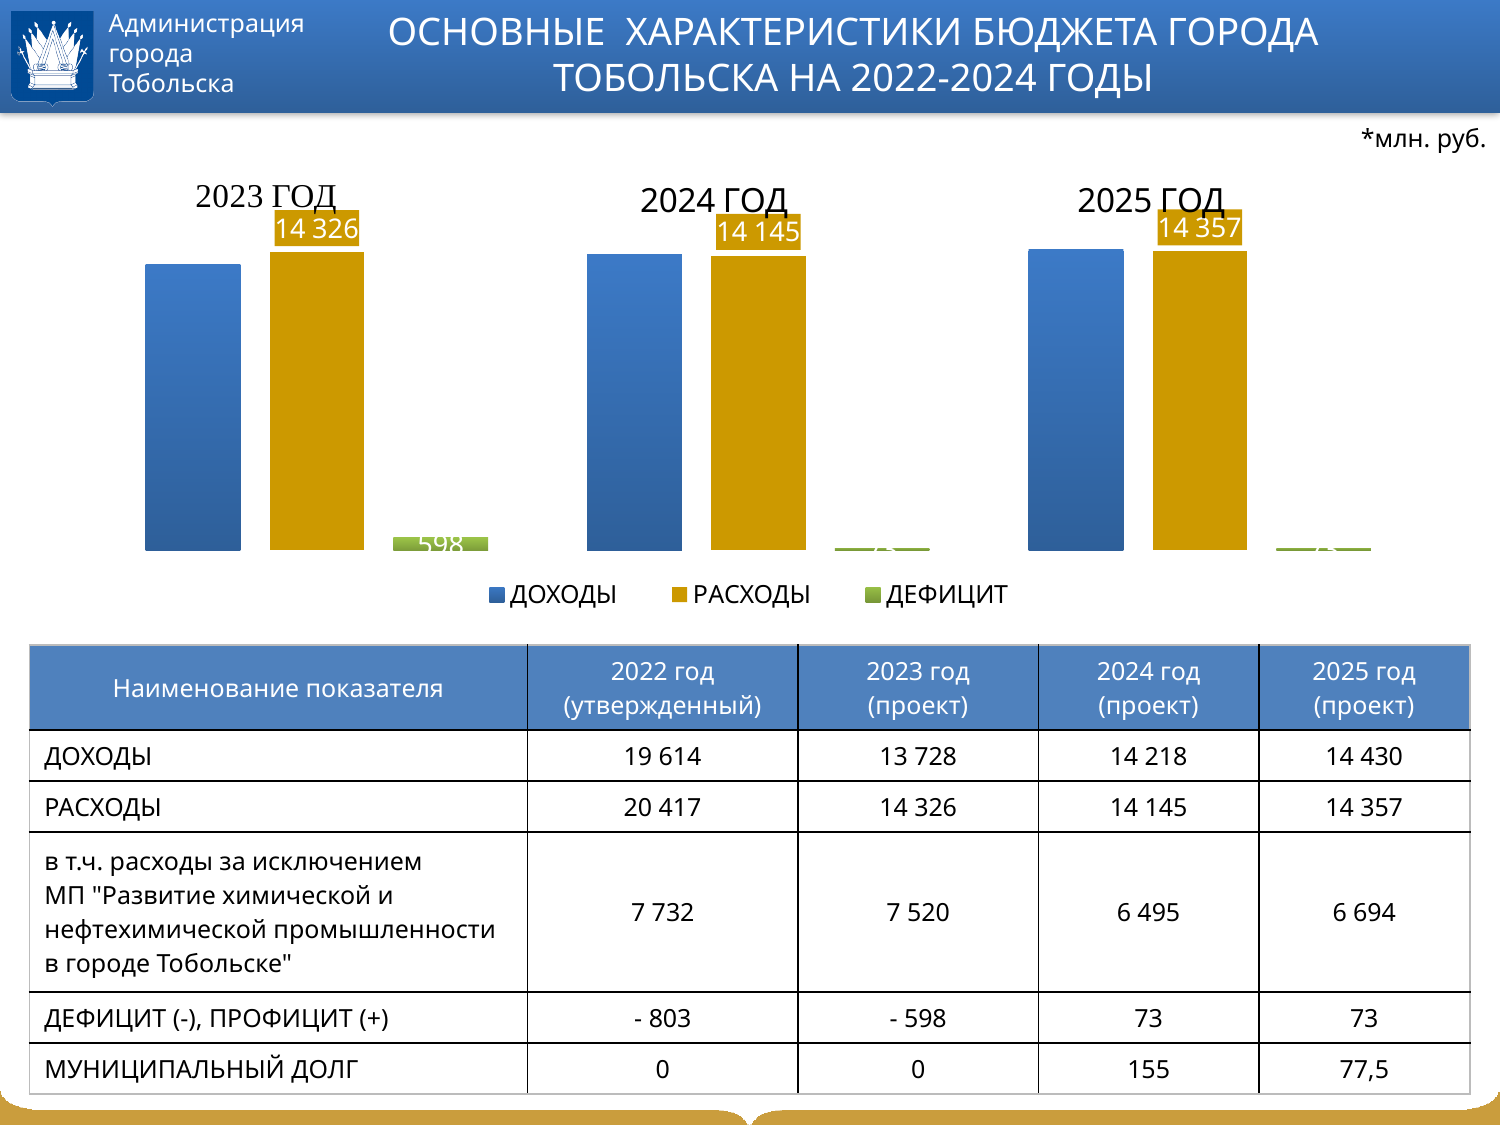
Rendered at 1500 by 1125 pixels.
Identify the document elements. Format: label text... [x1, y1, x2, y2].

table_cell 7 520 [799, 833, 1038, 991]
table_cell 7 732 [528, 833, 797, 991]
table_header 2025 год (проект) [1260, 646, 1469, 729]
table_cell 20 417 [528, 782, 797, 831]
table_cell ДЕФИЦИТ (-), ПРОФИЦИТ (+) [30, 993, 527, 1042]
table_cell 14 145 [1039, 782, 1258, 831]
table_cell 6 694 [1260, 833, 1469, 991]
table_header 2023 год (проект) [799, 646, 1038, 729]
title ОСНОВНЫЕ ХАРАКТЕРИСТИКИ БЮДЖЕТА ГОРОДА ТОБОЛЬСКА НА 2022-2024 ГОДЫ [360, 0, 1348, 107]
table_cell - 803 [528, 993, 797, 1042]
table_header 2024 год (проект) [1039, 646, 1258, 729]
table_cell 0 [799, 1044, 1038, 1093]
table_cell ДОХОДЫ [30, 731, 527, 780]
table_cell - 598 [799, 993, 1038, 1042]
table_cell РАСХОДЫ [30, 782, 527, 831]
table_cell 14 218 [1039, 731, 1258, 780]
picture [11, 11, 94, 107]
table_cell 6 495 [1039, 833, 1258, 991]
table_cell 73 [1039, 993, 1258, 1042]
table_cell 73 [1260, 993, 1469, 1042]
table_cell 19 614 [528, 731, 797, 780]
text_box *млн. руб. [1346, 115, 1500, 161]
table_cell 155 [1039, 1044, 1258, 1093]
chart [64, 148, 1434, 630]
table_cell 14 326 [799, 782, 1038, 831]
table_cell 0 [528, 1044, 797, 1093]
table_cell 14 357 [1260, 782, 1469, 831]
table_cell 13 728 [799, 731, 1038, 780]
table_cell 14 430 [1260, 731, 1469, 780]
table_cell МУНИЦИПАЛЬНЫЙ ДОЛГ [30, 1044, 527, 1093]
table_cell 77,5 [1260, 1044, 1469, 1093]
table_header 2022 год (утвержденный) [528, 646, 797, 729]
table_header Наименование показателя [30, 646, 527, 729]
picture [0, 1091, 1500, 1125]
table_cell в т.ч. расходы за исключением МП "Развитие химической и нефтехимической промышленности в городе Тобольске" [30, 833, 527, 991]
